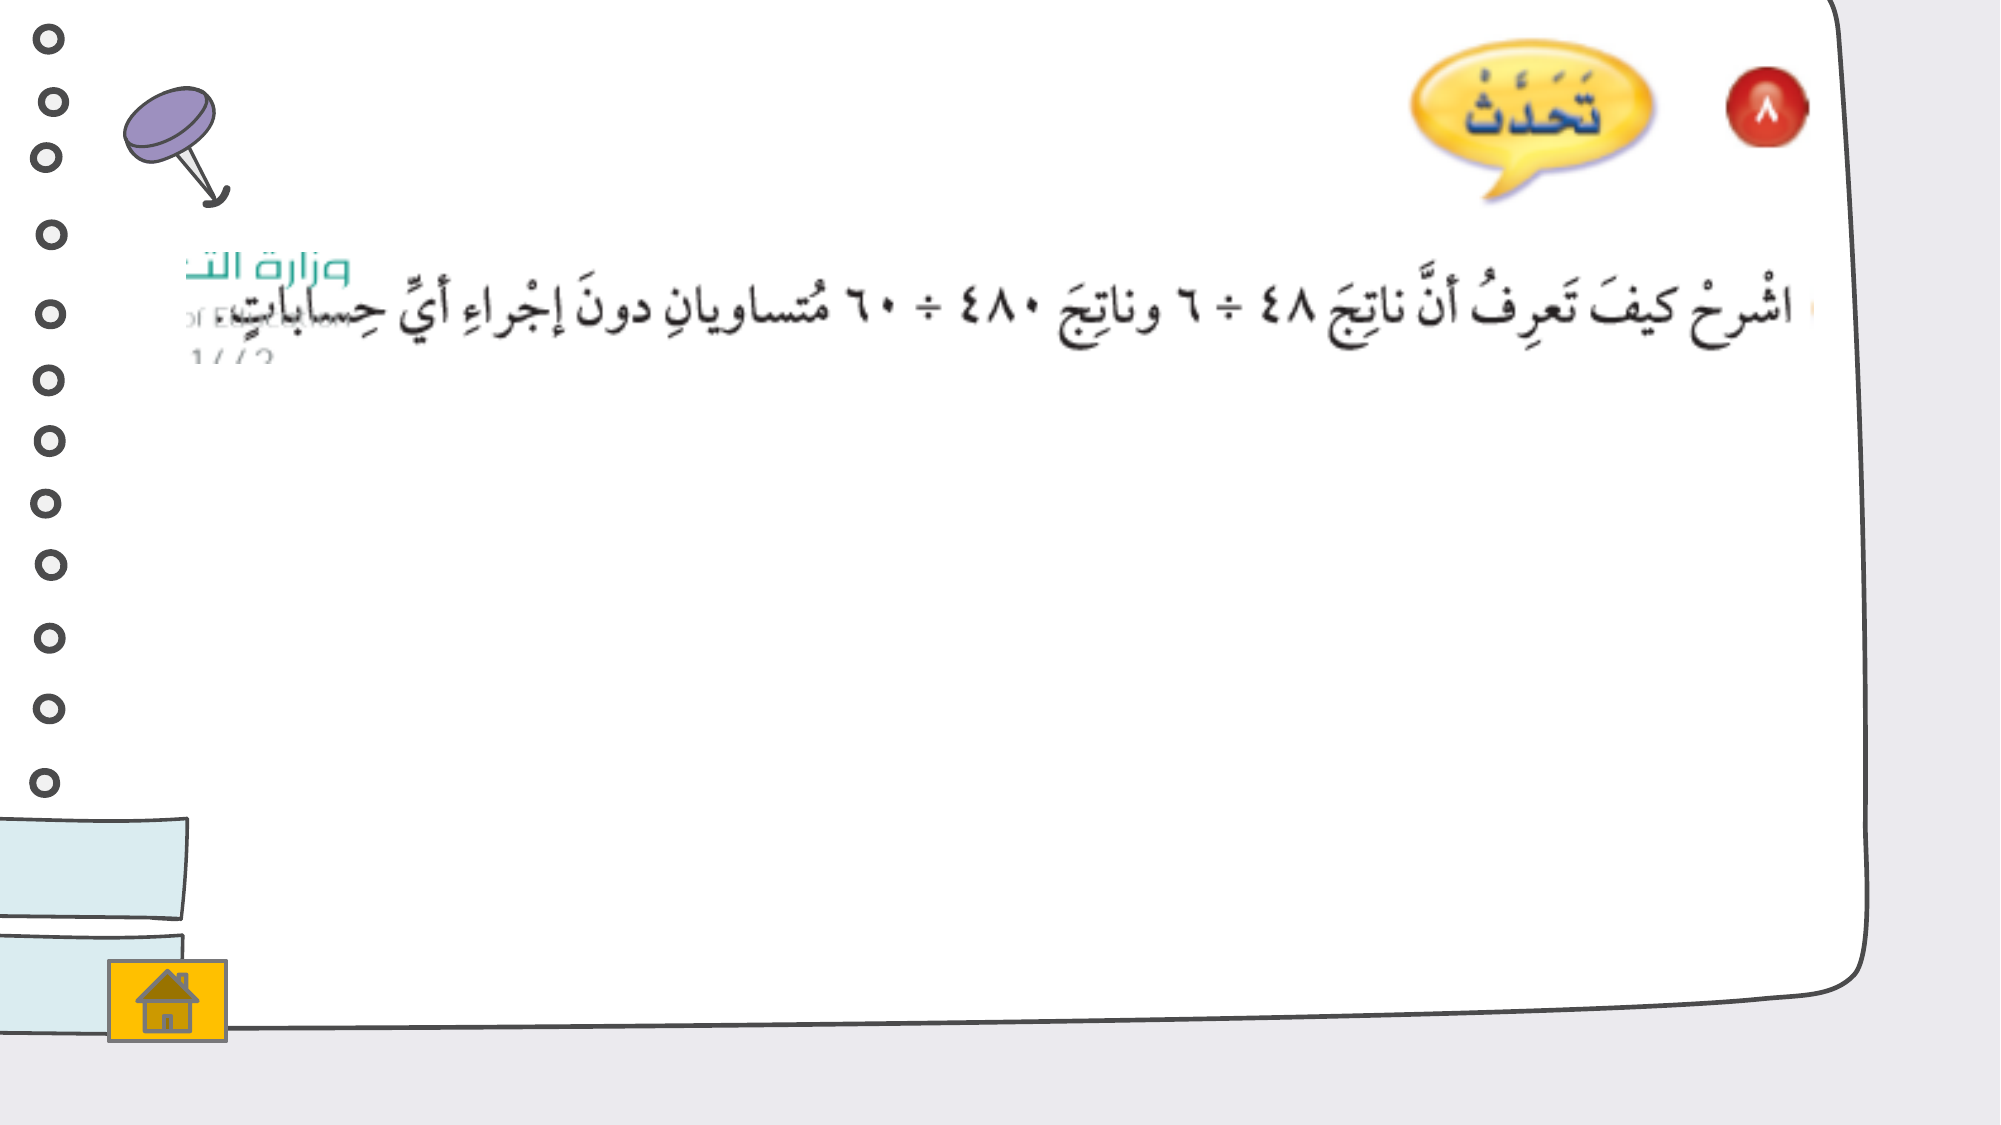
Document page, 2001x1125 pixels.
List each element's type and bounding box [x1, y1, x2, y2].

picture [1398, 0, 1814, 241]
text_box [107, 959, 228, 1043]
picture [186, 252, 1814, 364]
